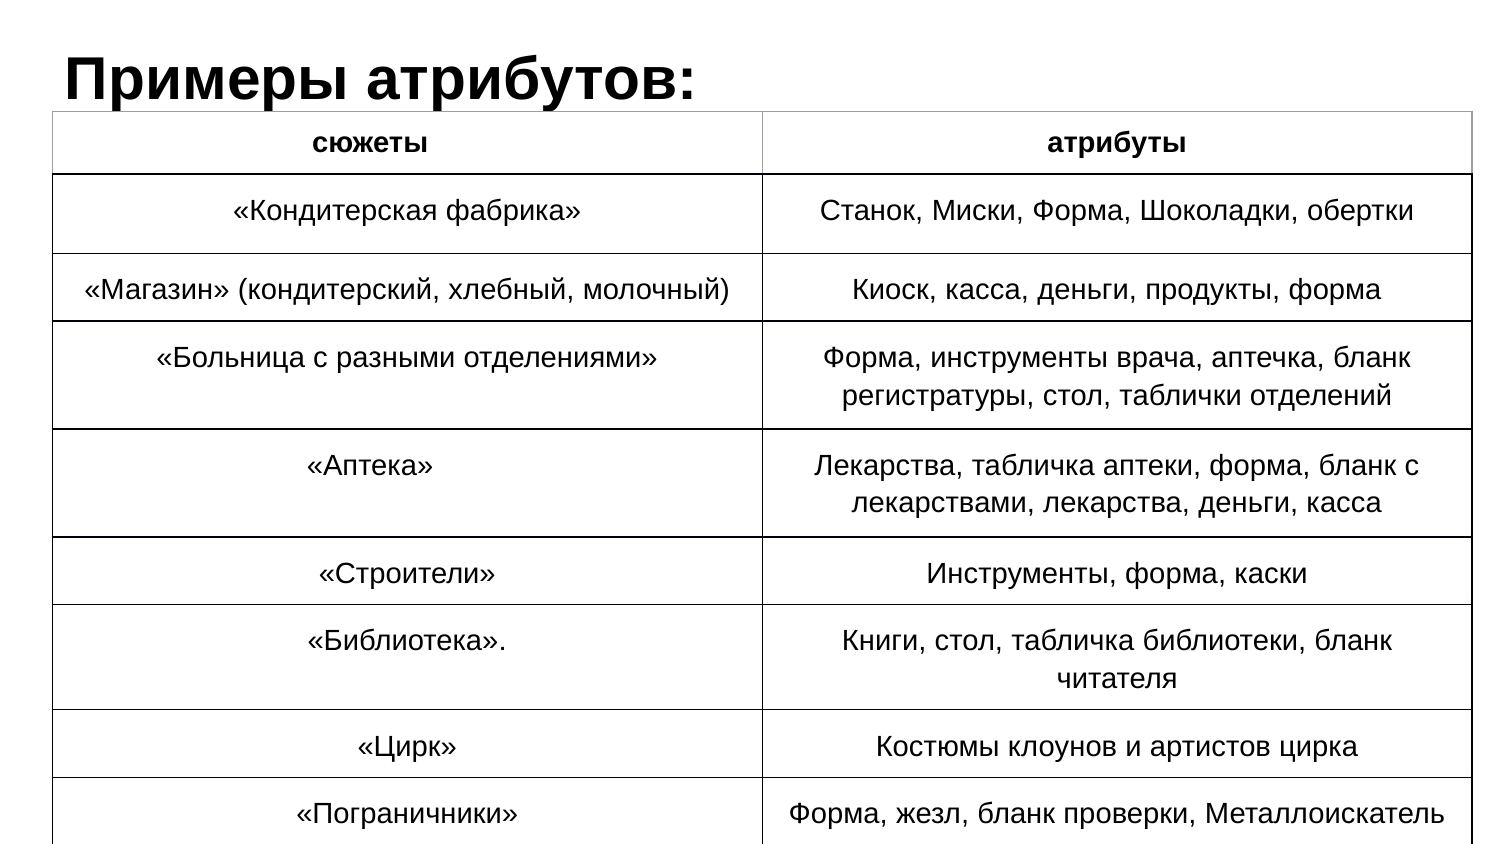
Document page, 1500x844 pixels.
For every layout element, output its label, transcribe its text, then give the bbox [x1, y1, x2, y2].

table_cell «Пограничники» [53, 778, 762, 844]
table_header атрибуты [763, 112, 1471, 173]
table_cell «Кондитерская фабрика» [53, 175, 762, 253]
table_cell Форма, жезл, бланк проверки, Металлоискатель [763, 778, 1471, 844]
table_cell «Аптека» [53, 430, 762, 536]
table_cell Станок, Миски, Форма, Шоколадки, обертки [763, 175, 1471, 253]
table_cell «Цирк» [53, 710, 762, 777]
table_cell Киоск, касса, деньги, продукты, форма [763, 254, 1471, 320]
title Примеры атрибутов: [49, 24, 1448, 101]
table_cell Инструменты, форма, каски [763, 538, 1471, 604]
table_cell Книги, стол, табличка библиотеки, бланк читателя [763, 605, 1471, 709]
table_header сюжеты [53, 112, 762, 173]
table_cell «Библиотека». [53, 605, 762, 709]
table_cell «Строители» [53, 538, 762, 604]
table_cell Лекарства, табличка аптеки, форма, бланк с лекарствами, лекарства, деньги, касса [763, 430, 1471, 536]
table_cell Костюмы клоунов и артистов цирка [763, 710, 1471, 777]
table_cell «Больница с разными отделениями» [53, 322, 762, 428]
table_cell «Магазин» (кондитерский, хлебный, молочный) [53, 254, 762, 320]
text_box [45, 451, 52, 781]
table_cell Форма, инструменты врача, аптечка, бланк регистратуры, стол, таблички отделений [763, 322, 1471, 428]
